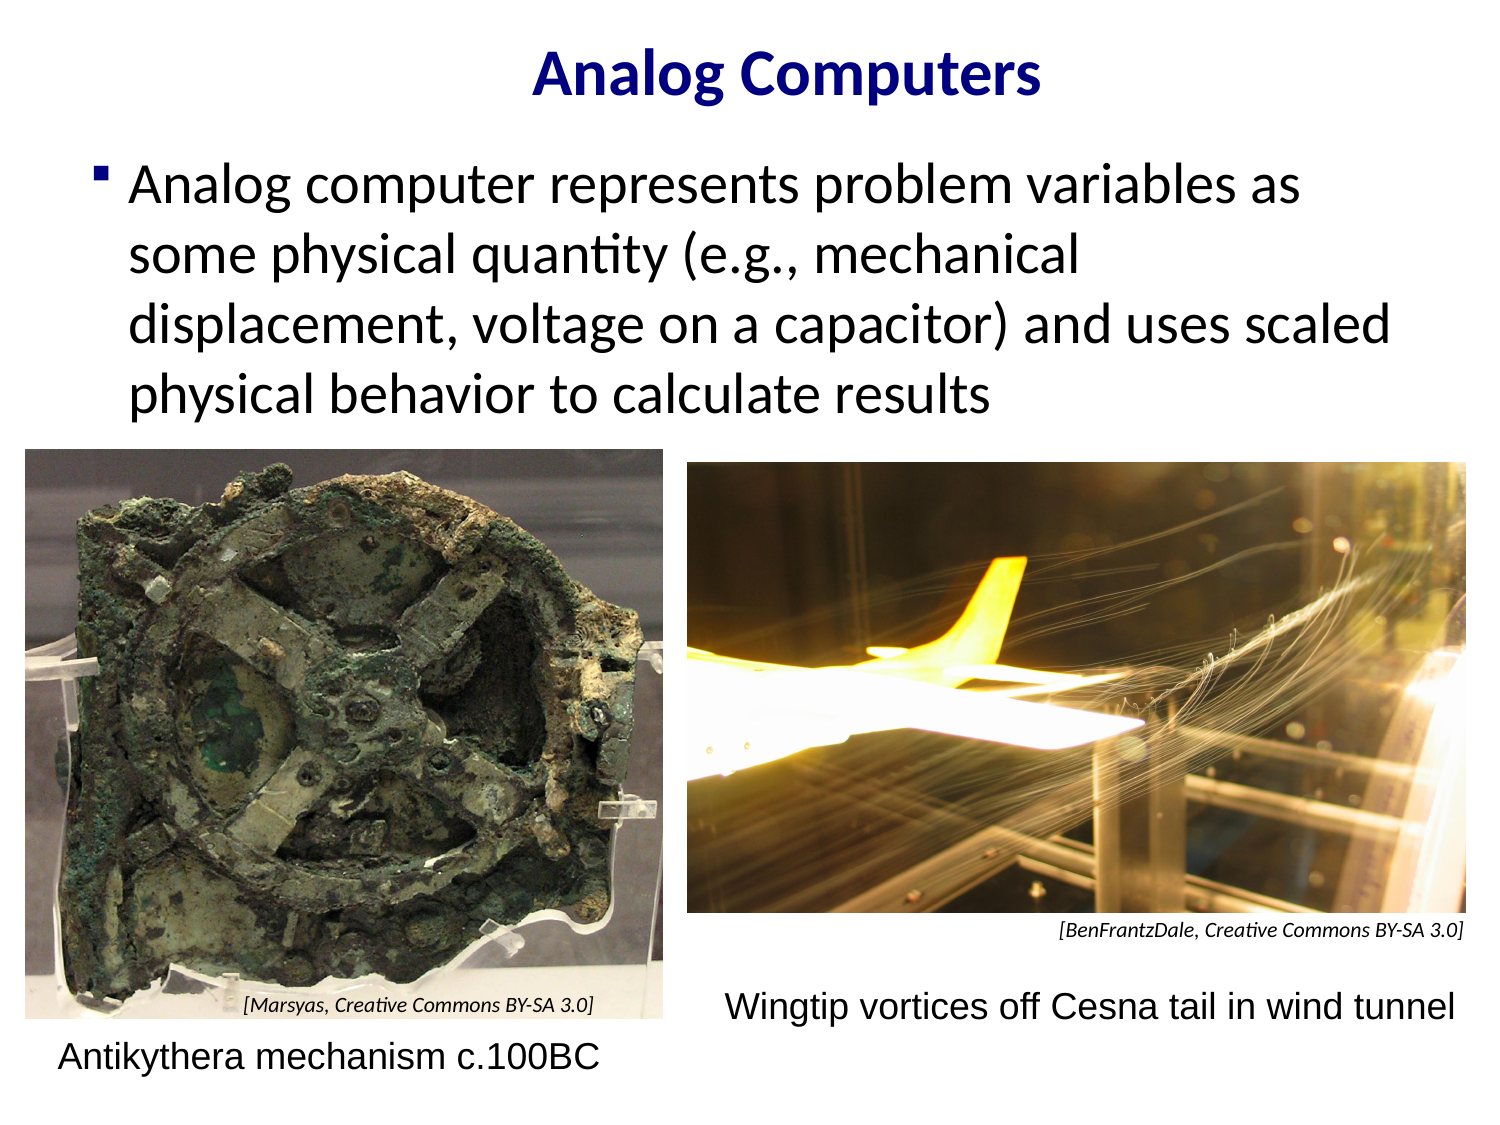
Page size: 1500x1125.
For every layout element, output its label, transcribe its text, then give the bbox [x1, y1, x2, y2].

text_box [687, 462, 1487, 1036]
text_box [25, 449, 663, 1086]
list Analog computer represents problem variables as some physical quantity (e.g., mechanical displacement, voltage on a capacitor) and uses scaled physical behavior to calculate results [74, 137, 1425, 438]
title Analog Computers [199, 12, 1376, 126]
